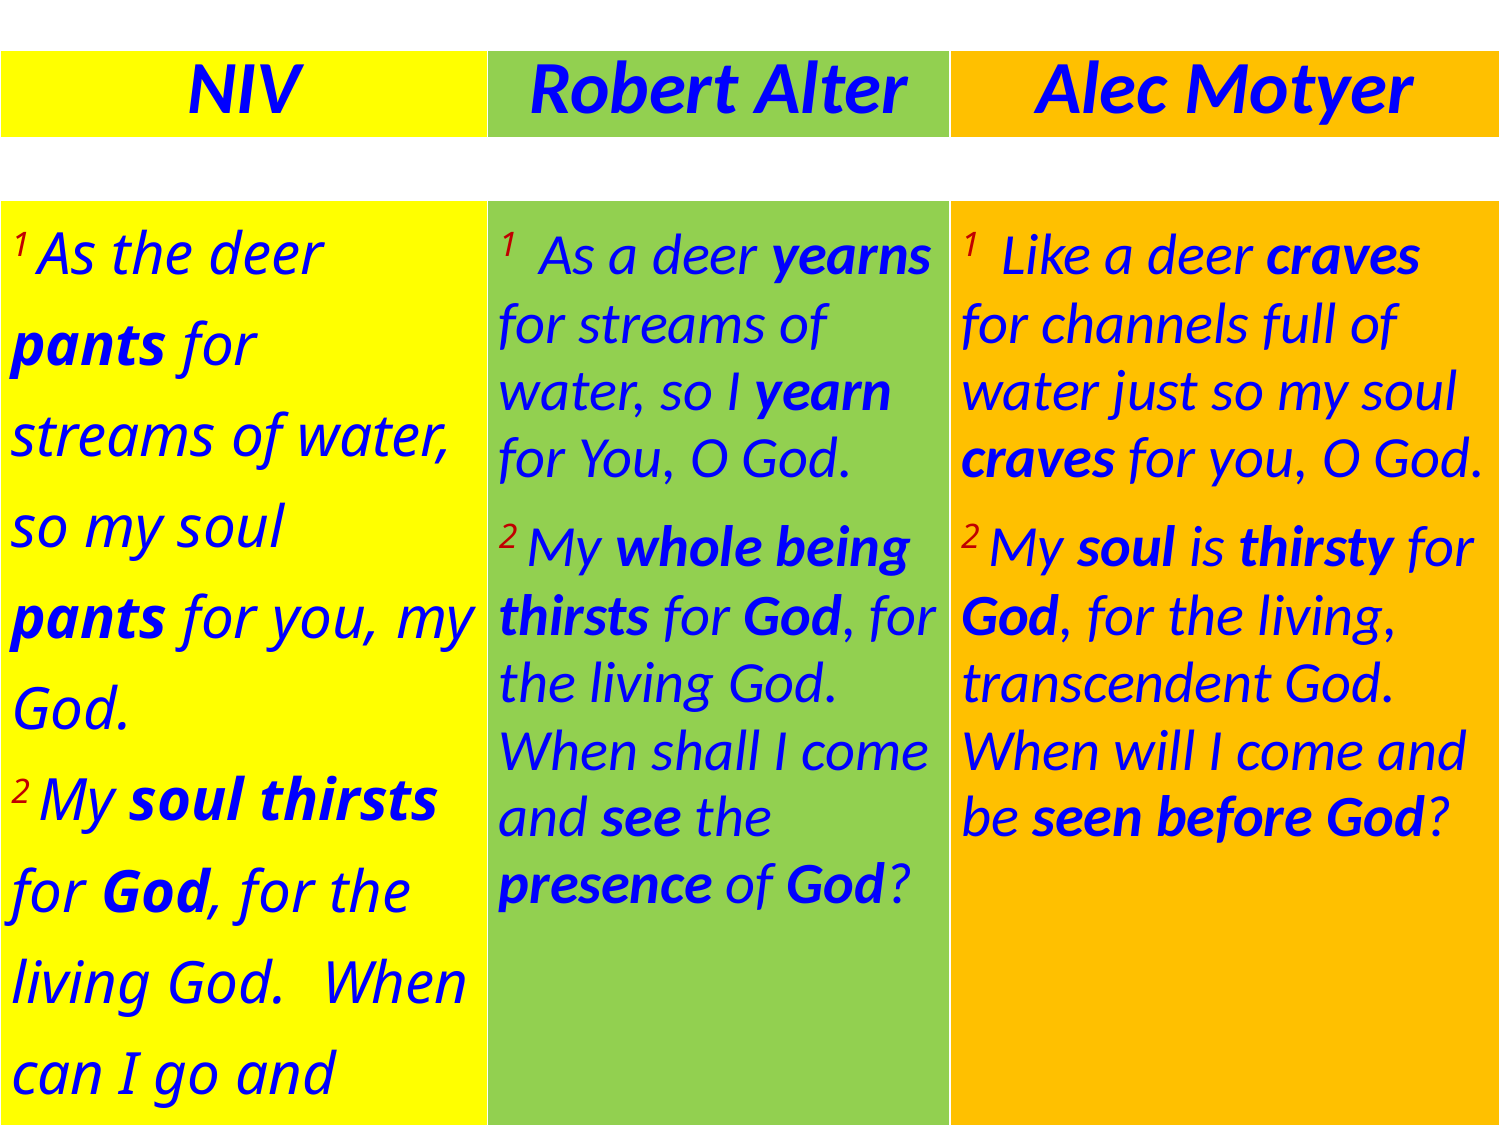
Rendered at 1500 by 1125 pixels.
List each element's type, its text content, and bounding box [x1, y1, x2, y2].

table_header Robert Alter [488, 51, 949, 137]
table_header 1 As a deer yearns for streams of water, so I yearn for You, O God. 2 My whole being thirsts for God, for the living God. When shall I come and see the presence of God? [488, 201, 949, 1125]
table_header NIV [1, 51, 487, 137]
table_header 1 As the deer pants for streams of water, so my soul pants for you, my God. 2 My soul thirsts for God, for the living God. When can I go and meet with God? [1, 201, 487, 1125]
table_header 1 Like a deer craves for channels full of water just so my soul craves for you, O God. 2 My soul is thirsty for God, for the living, transcendent God. When will I come and be seen before God? [951, 201, 1499, 1125]
table_header Alec Motyer [951, 51, 1499, 137]
